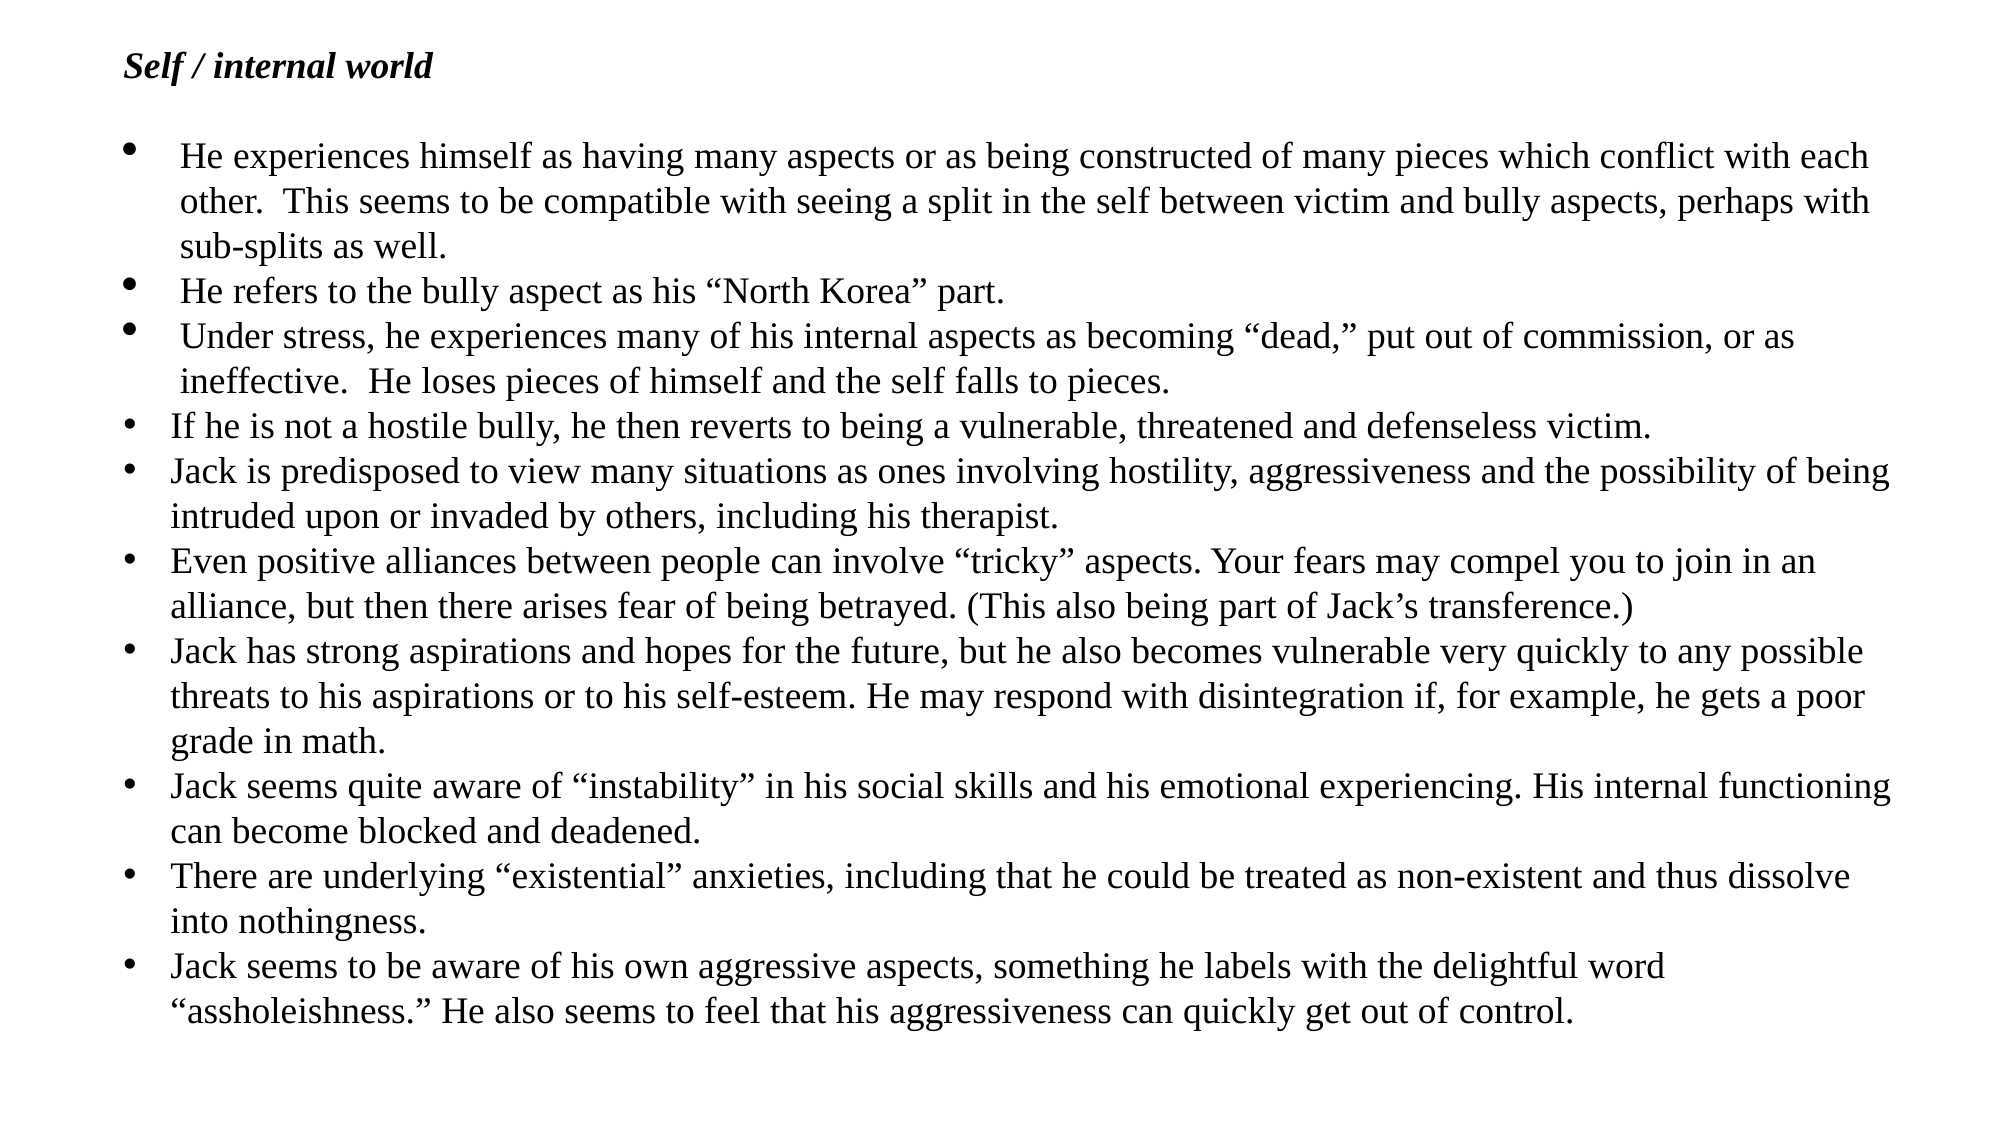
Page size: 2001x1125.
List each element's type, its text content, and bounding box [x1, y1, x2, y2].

text_box Self / internal world He experiences himself as having many aspects or as being constructed of many pieces which conflict with each other. This seems to be compatible with seeing a split in the self between victim and bully aspects, perhaps with sub-splits as well. He refers to the bully aspect as his “North Korea” part. Under stress, he experiences many of his internal aspects as becoming “dead,” put out of commission, or as ineffective. He loses pieces of himself and the self falls to pieces. If he is not a hostile bully, he then reverts to being a vulnerable, threatened and defenseless victim. Jack is predisposed to view many situations as ones involving hostility, aggressiveness and the possibility of being intruded upon or invaded by others, including his therapist. Even positive alliances between people can involve “tricky” aspects. Your fears may compel you to join in an alliance, but then there arises fear of being betrayed. (This also being part of Jack’s transference.) Jack has strong aspirations and hopes for the future, but he also becomes vulnerable very quickly to any possible threats to his aspirations or to his self-esteem. He may respond with disintegration if, for example, he gets a poor grade in math. Jack seems quite aware of “instability” in his social skills and his emotional experiencing. His internal functioning can become blocked and deadened. There are underlying “existential” anxieties, including that he could be treated as non-existent and thus dissolve into nothingness. Jack seems to be aware of his own aggressive aspects, something he labels with the delightful word “assholeishness.” He also seems to feel that his aggressiveness can quickly get out of control. [108, 33, 1928, 1083]
